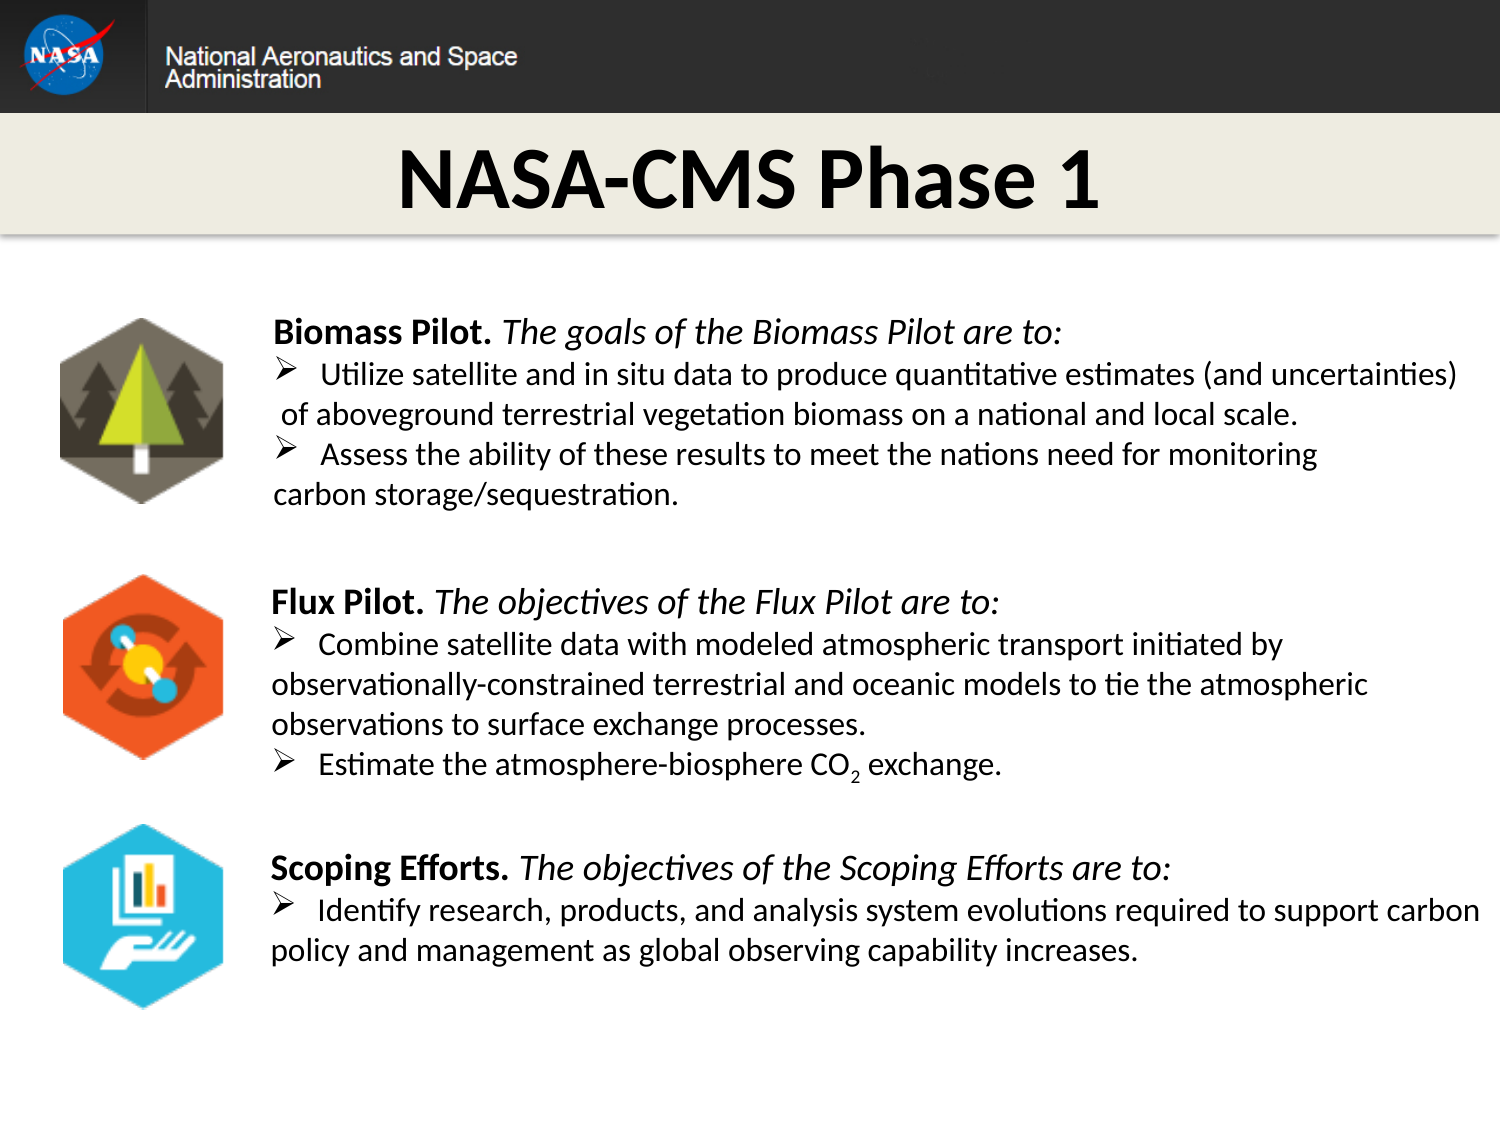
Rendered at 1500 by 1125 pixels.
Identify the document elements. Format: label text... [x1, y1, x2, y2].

picture [62, 574, 249, 760]
text_box Flux Pilot. The objectives of the Flux Pilot are to: Combine satellite data with modeled atmospheric transport initiated by observationally-constrained terrestrial and oceanic models to tie the atmospheric observations to surface exchange processes. Estimate the atmosphere-biosphere CO2 exchange. [256, 569, 1393, 795]
picture [0, 0, 1500, 113]
text_box Biomass Pilot. The goals of the Biomass Pilot are to: Utilize satellite and in situ data to produce quantitative estimates (and uncertainties) of aboveground terrestrial vegetation biomass on a national and local scale. Assess the ability of these results to meet the nations need for monitoring carbon storage/sequestration. [258, 299, 1475, 520]
picture [62, 823, 249, 1010]
title NASA-CMS Phase 1 [0, 120, 1500, 235]
picture [60, 318, 247, 504]
text_box Scoping Efforts. The objectives of the Scoping Efforts are to: Identify research, products, and analysis system evolutions required to support carbon policy and management as global observing capability increases. [255, 835, 1500, 976]
